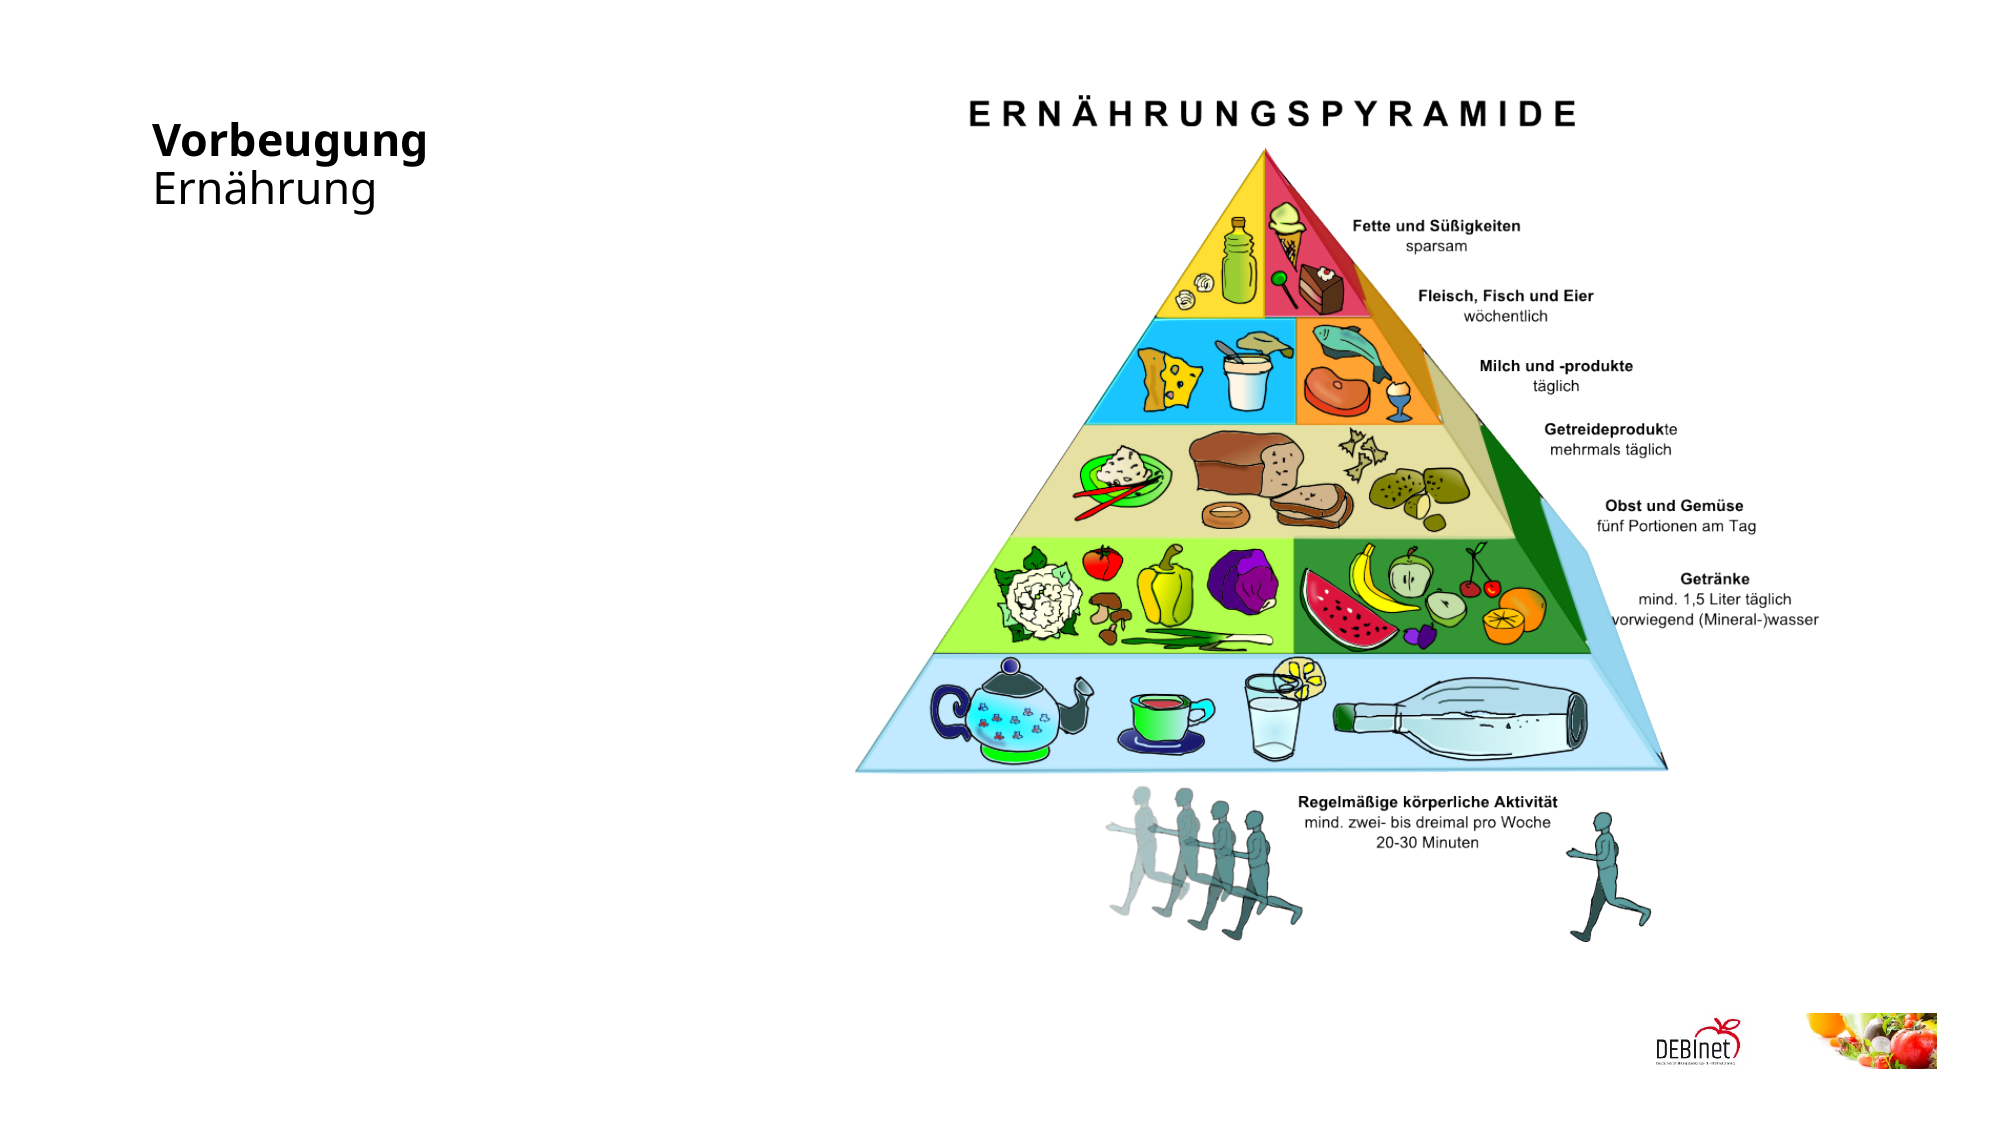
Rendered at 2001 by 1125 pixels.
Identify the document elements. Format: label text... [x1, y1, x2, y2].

title Vorbeugung Ernährung [137, 59, 1863, 278]
picture [855, 95, 1819, 942]
picture [1650, 1013, 1937, 1069]
